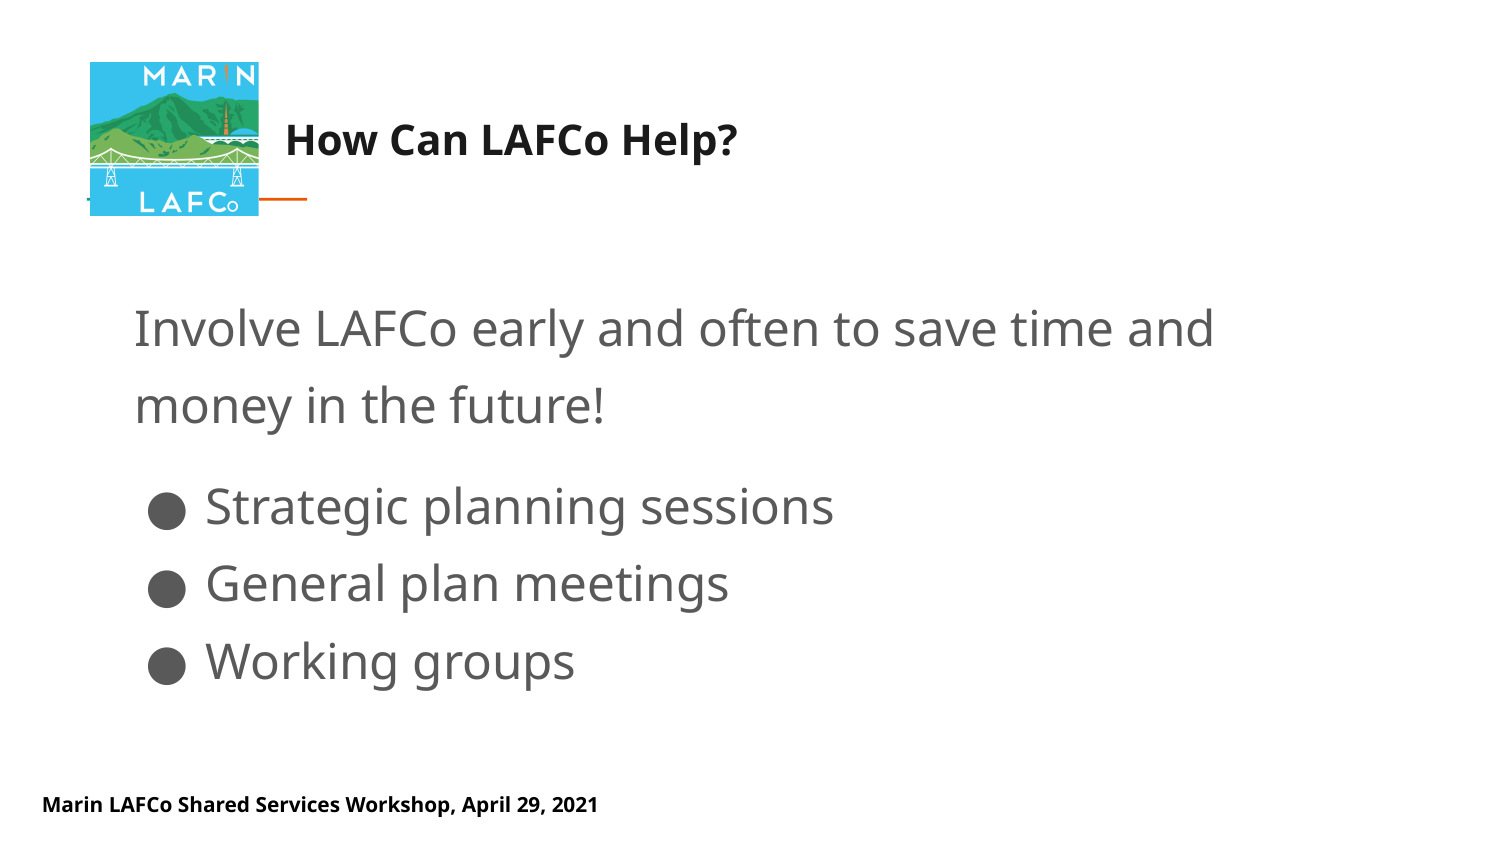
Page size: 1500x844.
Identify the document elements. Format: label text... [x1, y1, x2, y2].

picture [90, 62, 259, 216]
list Involve LAFCo early and often to save time and money in the future! Strategic planning sessions General plan meetings Working groups [119, 268, 1381, 712]
title How Can LAFCo Help? [269, 95, 1433, 184]
